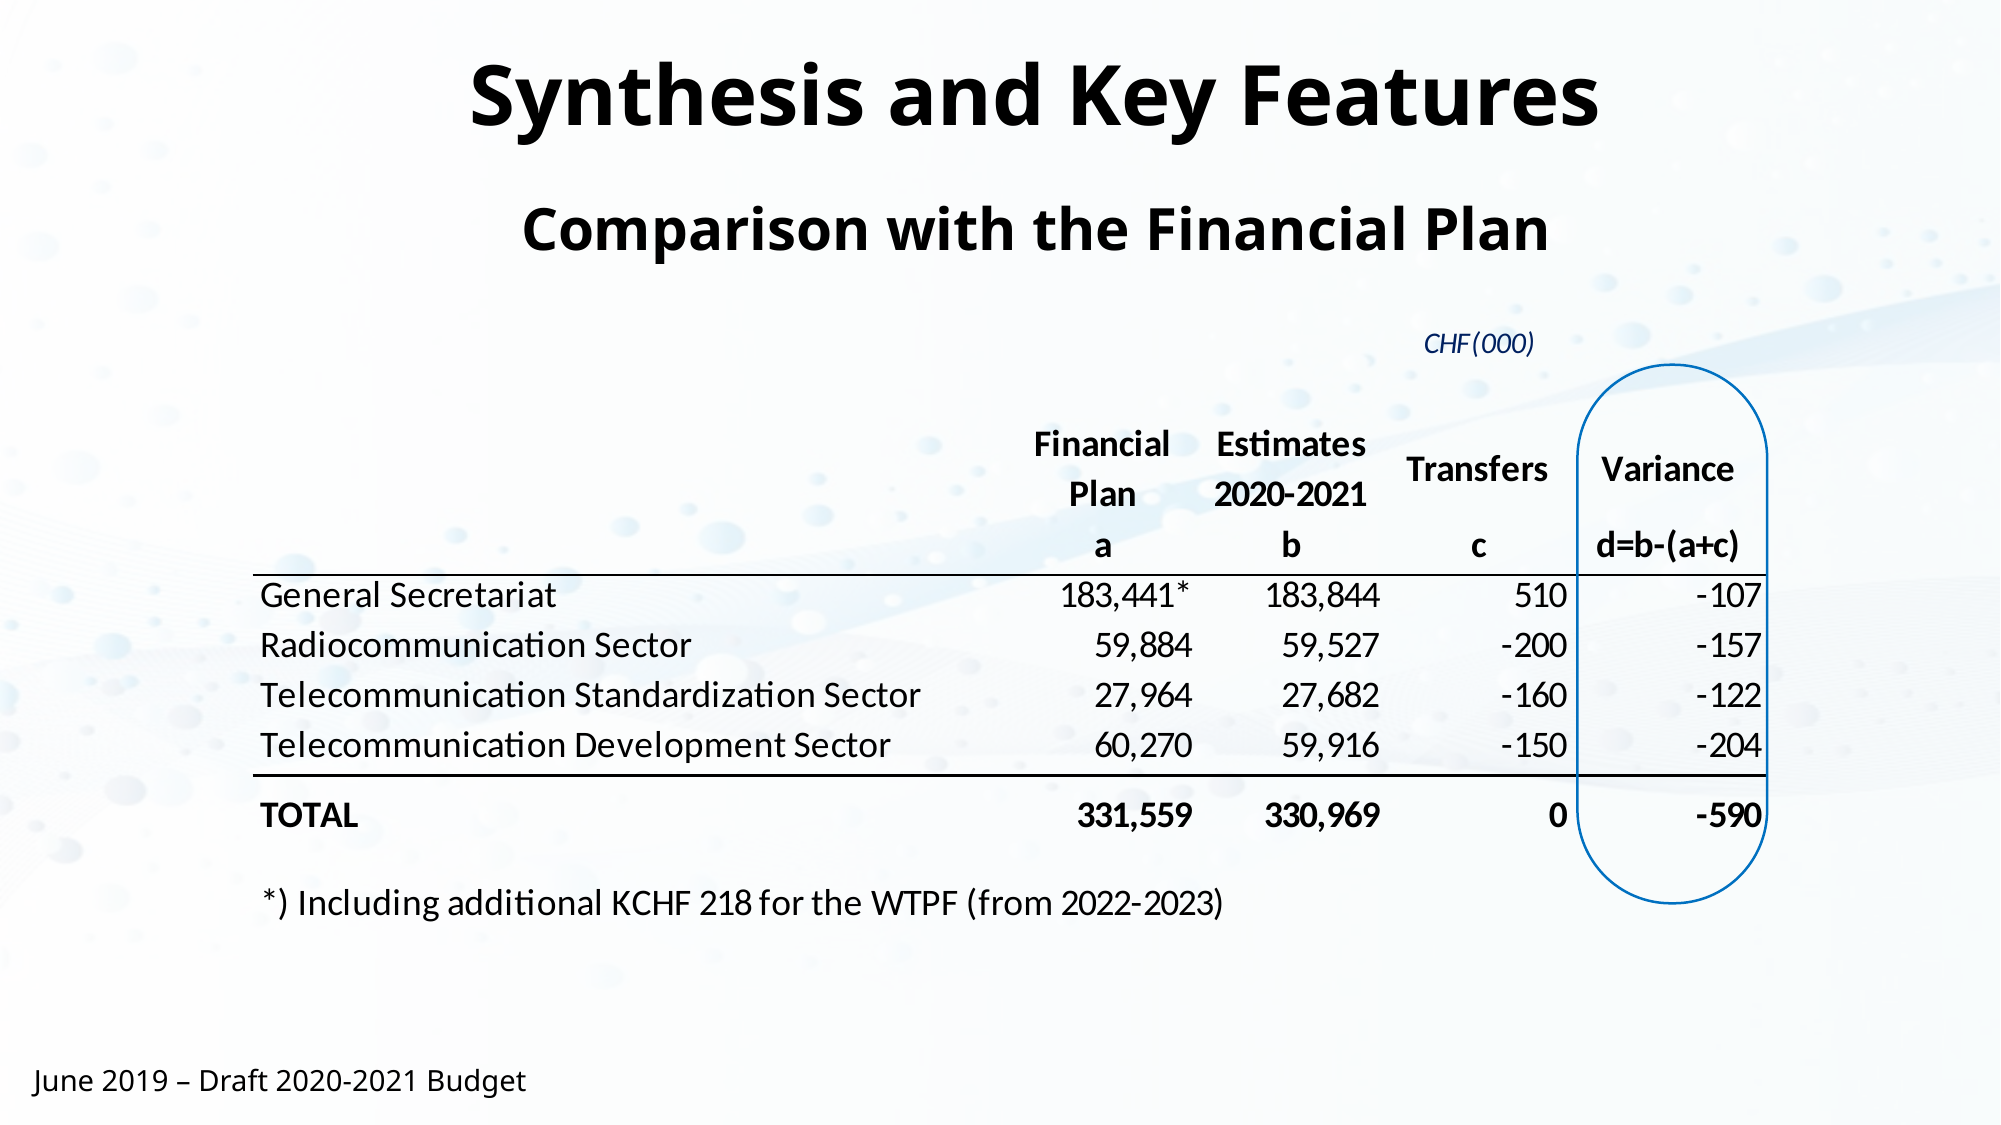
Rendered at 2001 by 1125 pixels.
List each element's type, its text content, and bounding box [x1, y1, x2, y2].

text_box June 2019 – Draft 2020-2021 Budget [18, 1054, 552, 1105]
picture [252, 323, 1769, 935]
text_box Synthesis and Key Features [426, 34, 1646, 150]
text_box Comparison with the Financial Plan [303, 184, 1769, 270]
